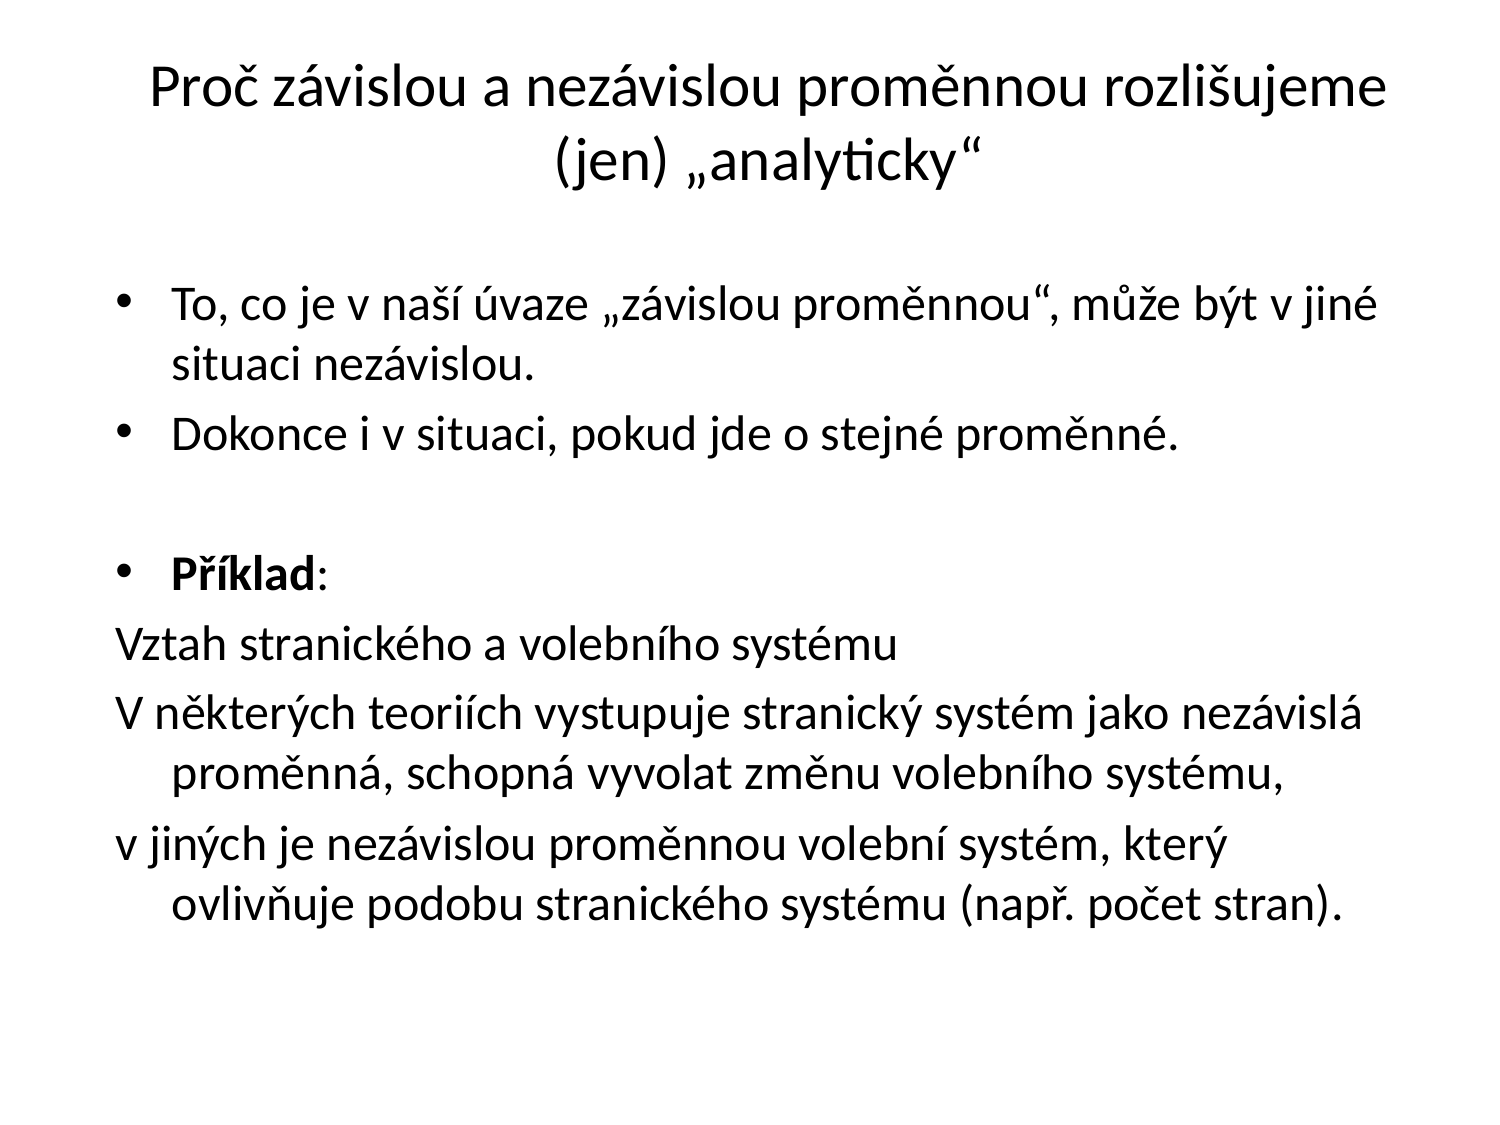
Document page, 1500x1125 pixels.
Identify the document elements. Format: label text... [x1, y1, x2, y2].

title Proč závislou a nezávislou proměnnou rozlišujeme (jen) „analyticky“ [100, 37, 1438, 200]
list To, co je v naší úvaze „závislou proměnnou“, může být v jiné situaci nezávislou. Dokonce i v situaci, pokud jde o stejné proměnné. Příklad: Vztah stranického a volebního systému V některých teoriích vystupuje stranický systém jako nezávislá proměnná, schopná vyvolat změnu volebního systému, v jiných je nezávislou proměnnou volební systém, který ovlivňuje podobu stranického systému (např. počet stran). [100, 262, 1438, 1000]
